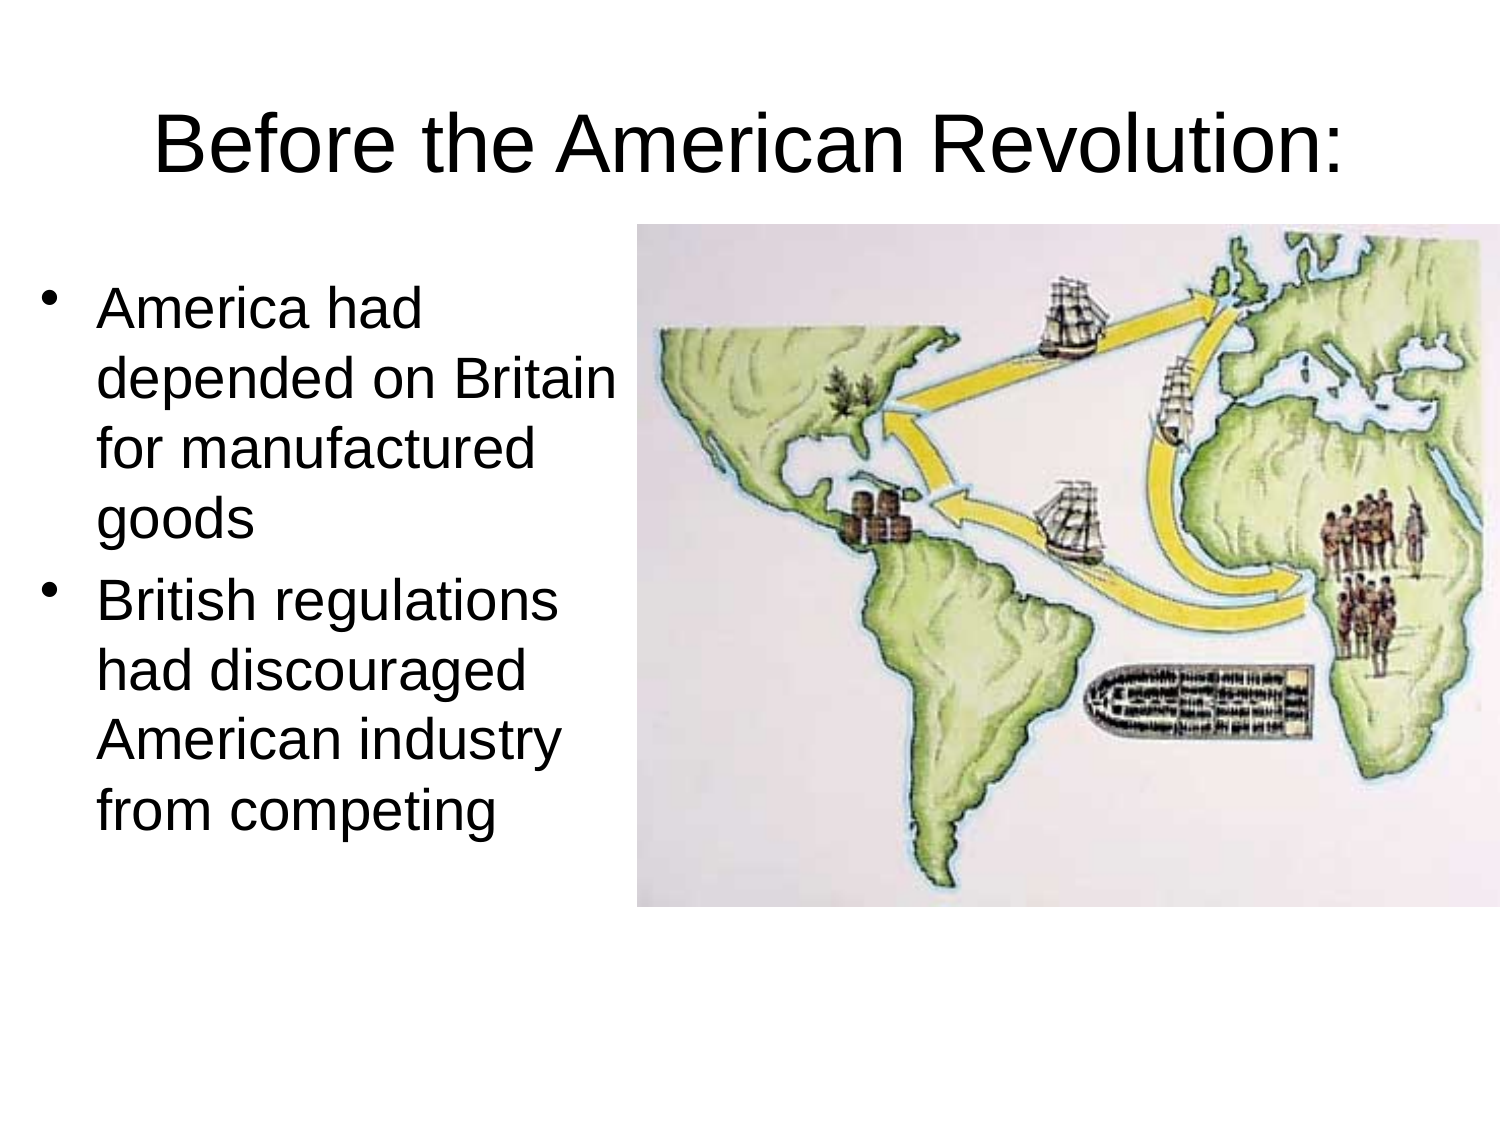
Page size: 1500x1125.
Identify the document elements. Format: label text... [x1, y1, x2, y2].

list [637, 224, 1500, 908]
list America had depended on Britain for manufactured goods British regulations had discouraged American industry from competing [24, 262, 688, 1005]
title Before the American Revolution: [75, 45, 1425, 233]
